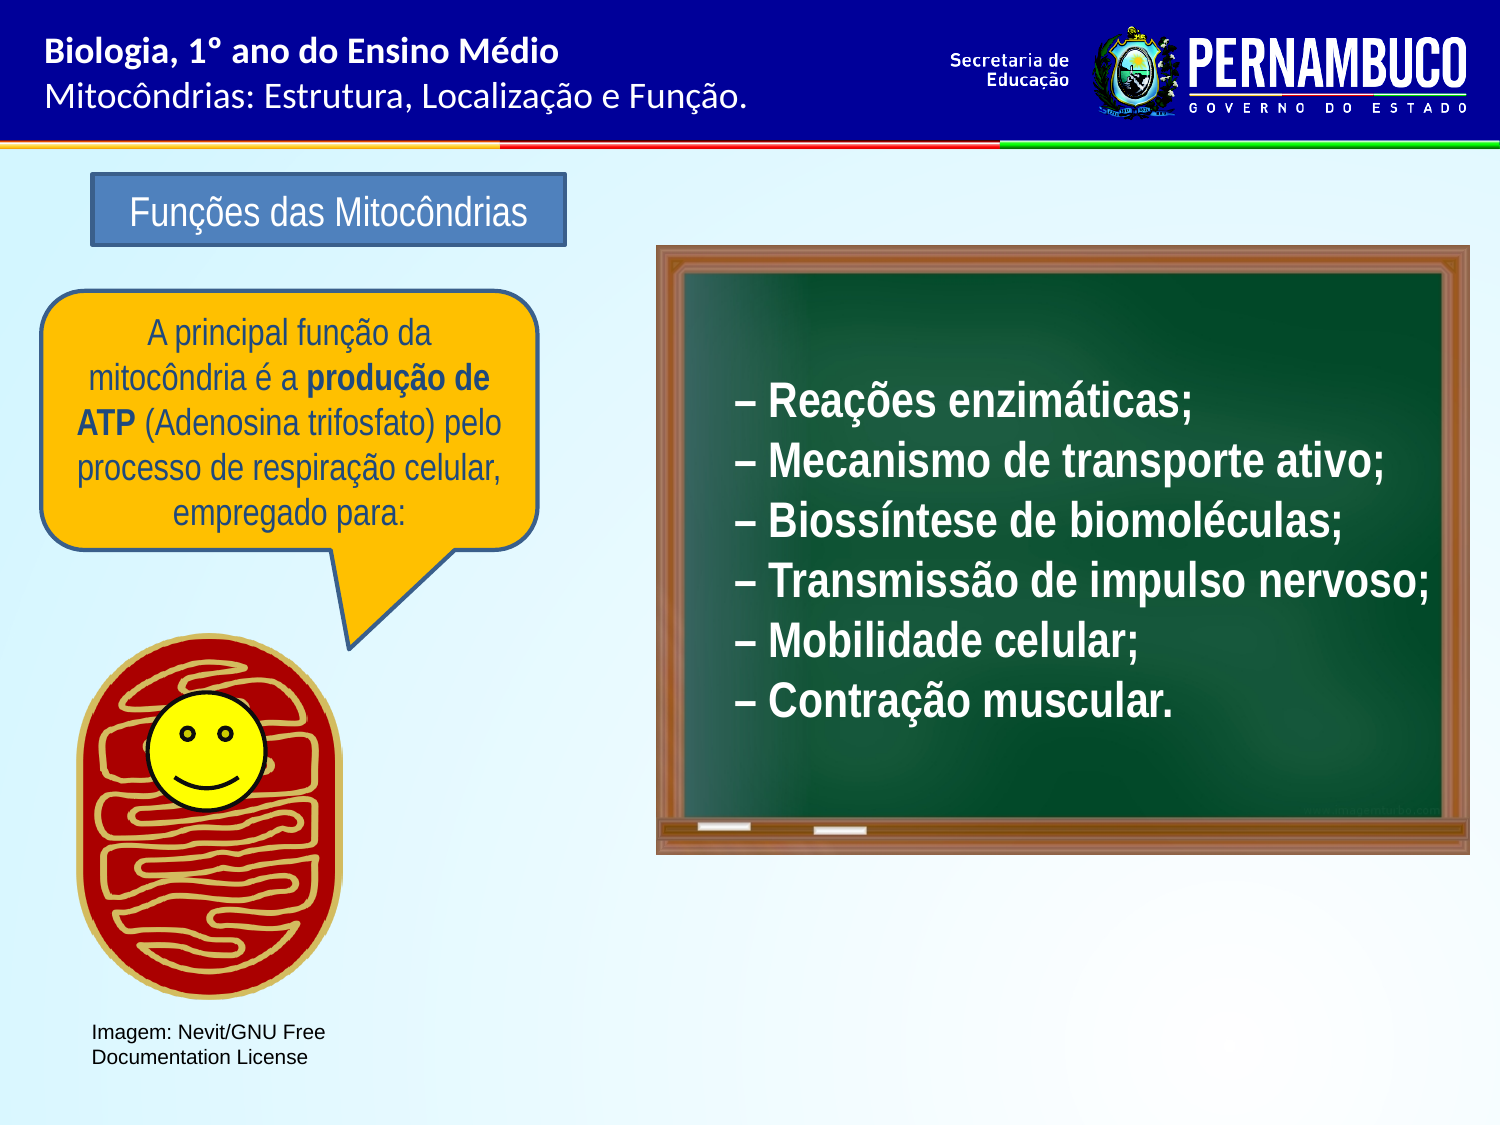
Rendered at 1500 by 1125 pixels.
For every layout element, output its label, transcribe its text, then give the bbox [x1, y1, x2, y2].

text_box Biologia, 1º ano do Ensino Médio Mitocôndrias: Estrutura, Localização e Função. [29, 18, 857, 124]
text_box Funções das Mitocôndrias [90, 172, 567, 247]
text_box Imagem: Nevit/GNU Free Documentation License [76, 1011, 349, 1076]
text_box A principal função da mitocôndria é a produção de ATP (Adenosina trifosfato) pelo processo de respiração celular, empregado para: [39, 288, 540, 652]
picture [0, 0, 1500, 1125]
